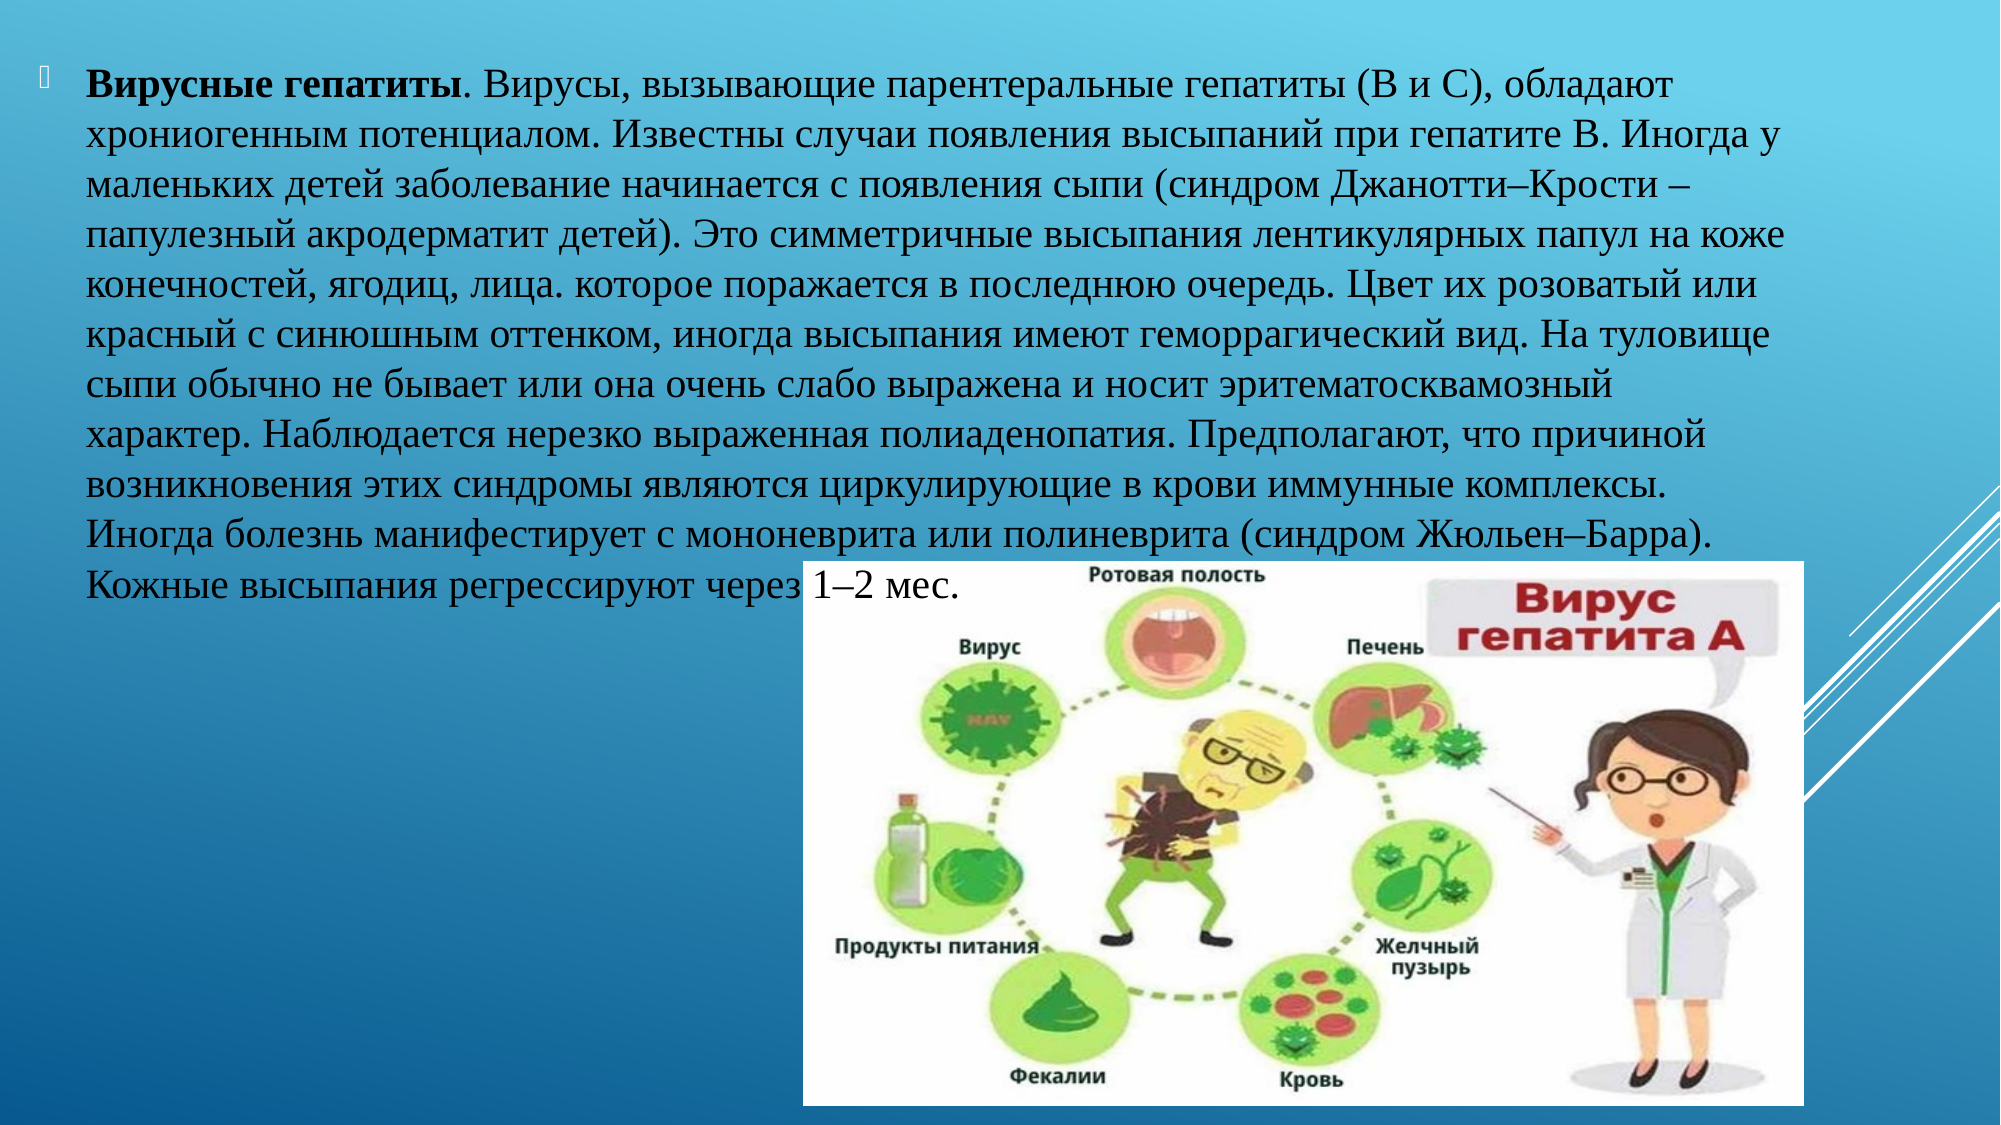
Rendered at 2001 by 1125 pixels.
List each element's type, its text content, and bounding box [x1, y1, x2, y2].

list Вирусные гепатиты. Вирусы, вызывающие парентеральные гепатиты (В и С), обладают хрониогенным потенциалом. Известны случаи появления высыпаний при гепатите В. Иногда у маленьких детей заболевание начинается с появления сыпи (синдром Джанотти–Крости – папулезный акродерматит детей). Это симметричные высыпания лентикулярных папул на коже конечностей, ягодиц, лица. которое поражается в последнюю очередь. Цвет их розоватый или красный с синюшным оттенком, иногда высыпания имеют геморрагический вид. На туловище сыпи обычно не бывает или она очень слабо выражена и носит эритематосквамозный характер. Наблюдается нерезко выраженная полиаденопатия. Предполагают, что причиной возникновения этих синдромы являются циркулирующие в крови иммунные комплексы. Иногда болезнь манифестирует с мононеврита или полиневрита (синдром Жюльен–Барра). Кожные высыпания регрессируют через 1–2 мес. [23, 48, 1804, 750]
picture [803, 561, 1804, 1106]
